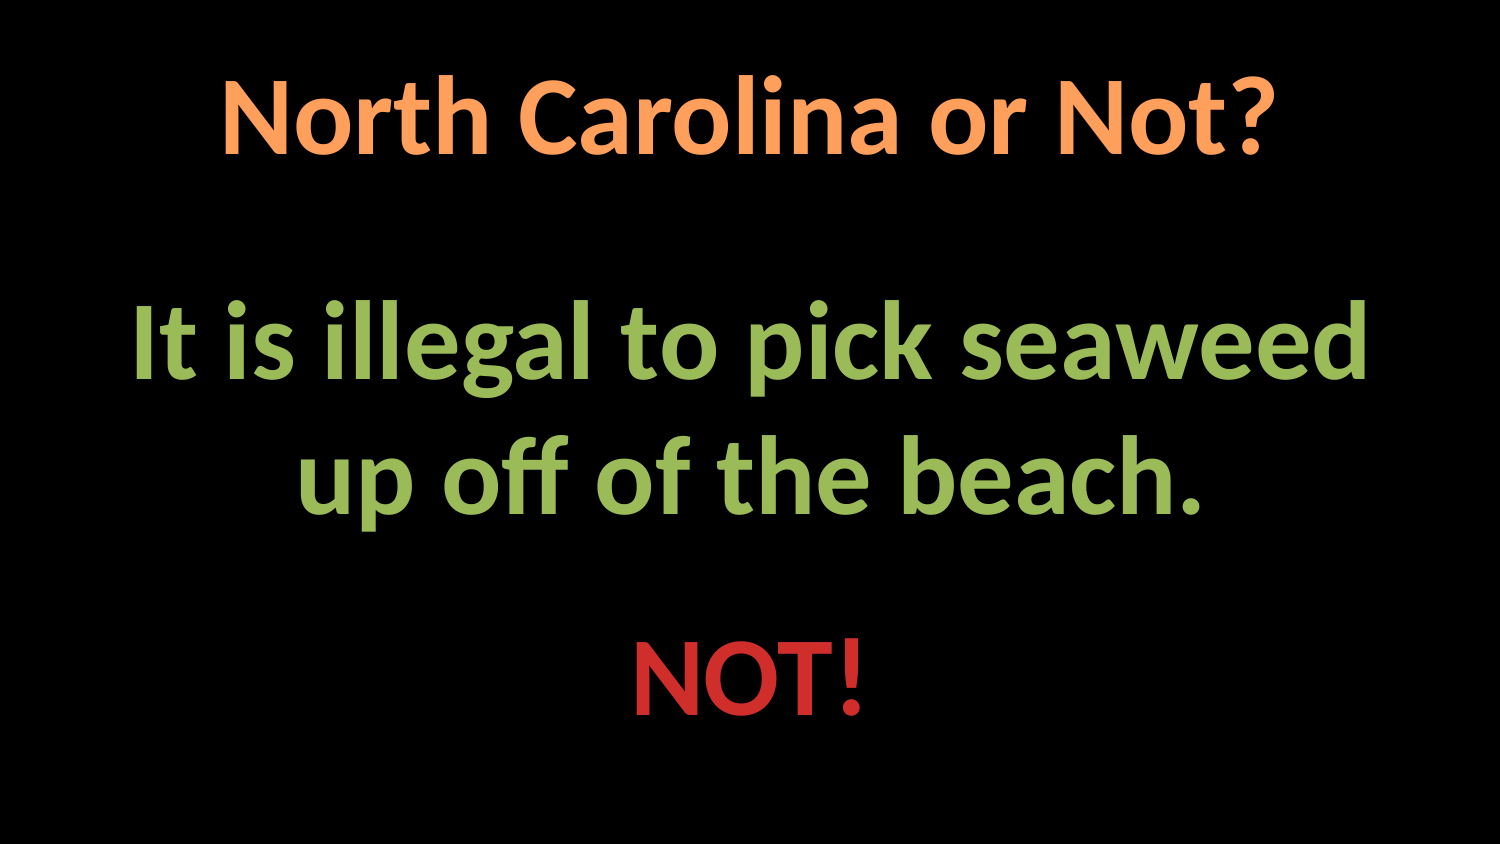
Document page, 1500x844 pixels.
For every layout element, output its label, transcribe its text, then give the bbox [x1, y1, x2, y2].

text_box It is illegal to pick seaweed up off of the beach. [113, 259, 1389, 545]
text_box NOT! [614, 595, 886, 746]
text_box North Carolina or Not? [203, 34, 1296, 185]
